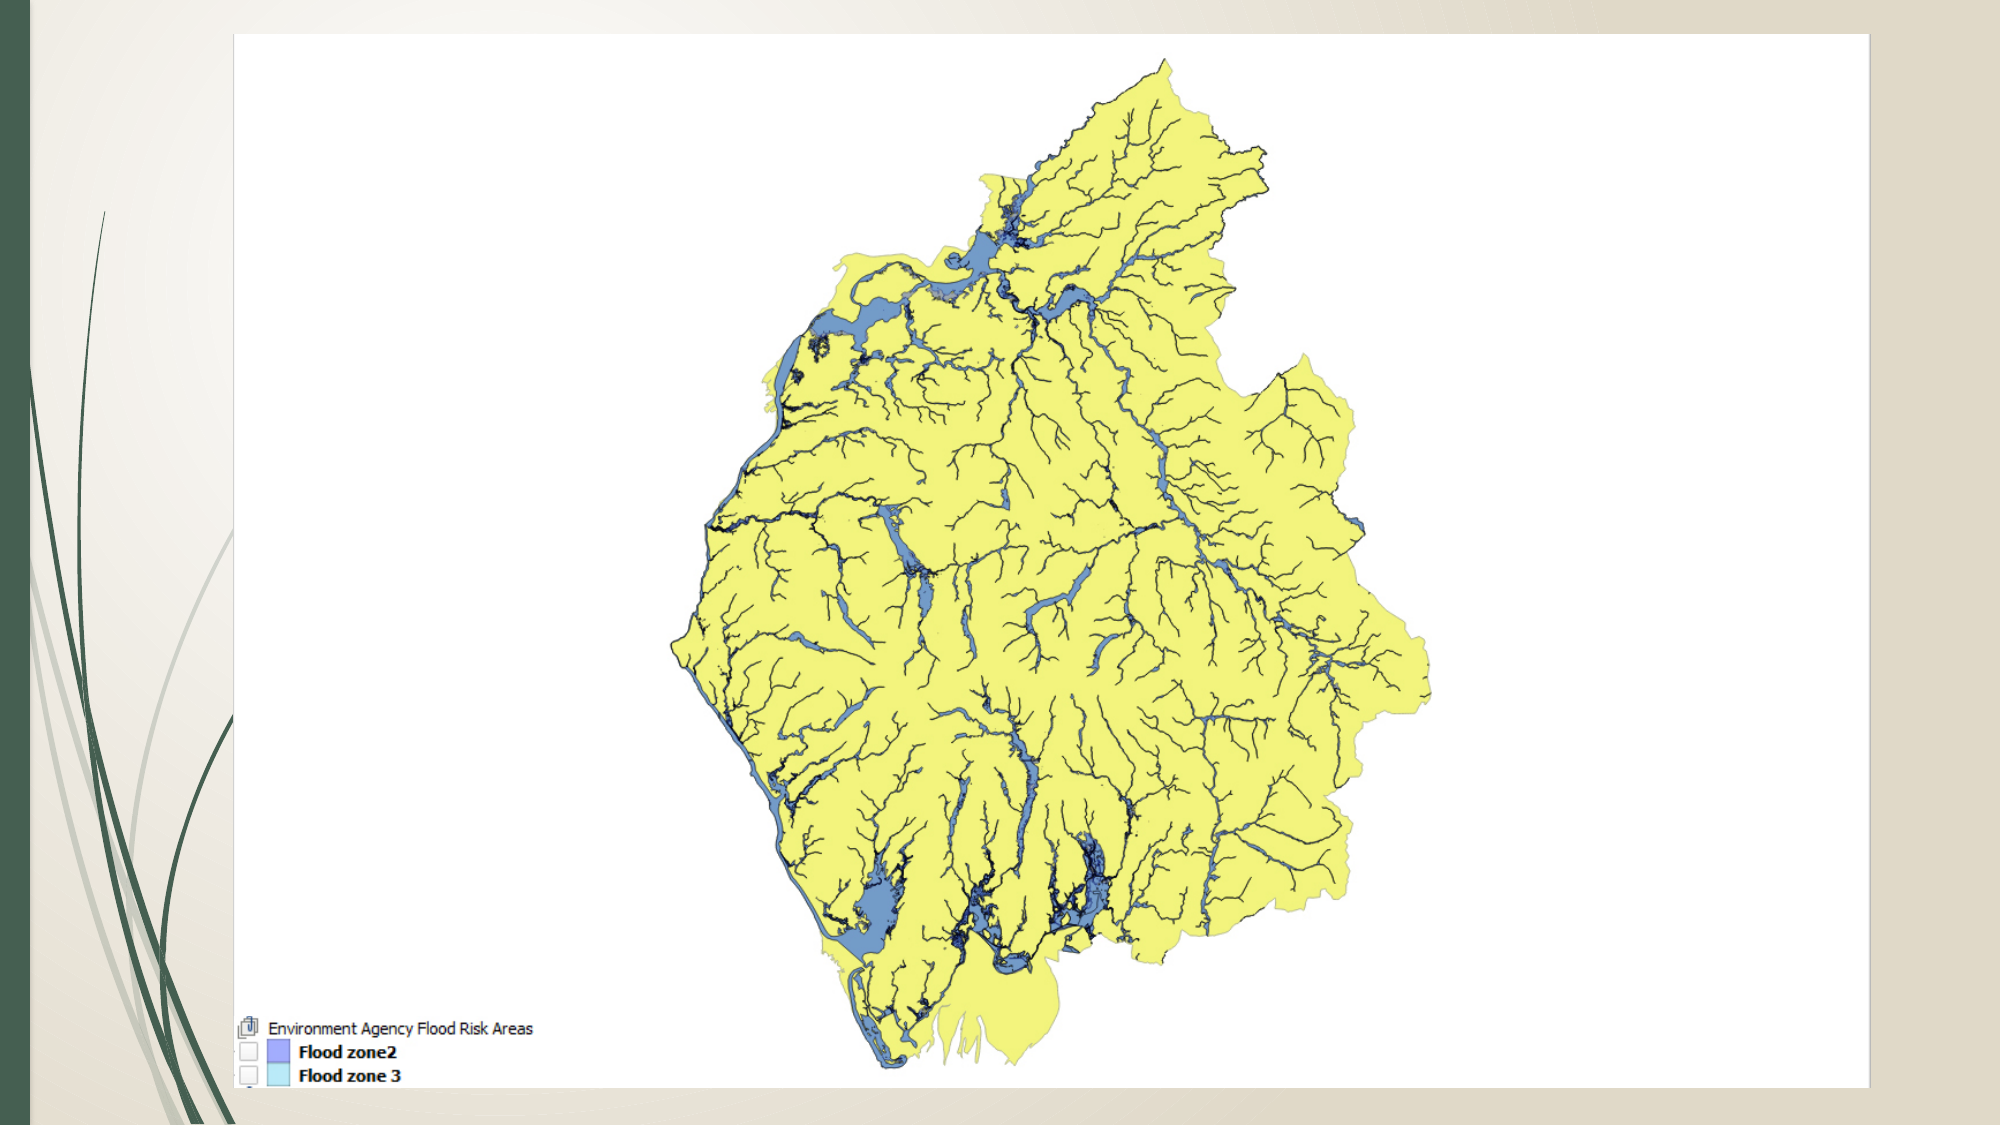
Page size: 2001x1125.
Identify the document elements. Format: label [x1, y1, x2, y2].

picture [233, 34, 1871, 1088]
